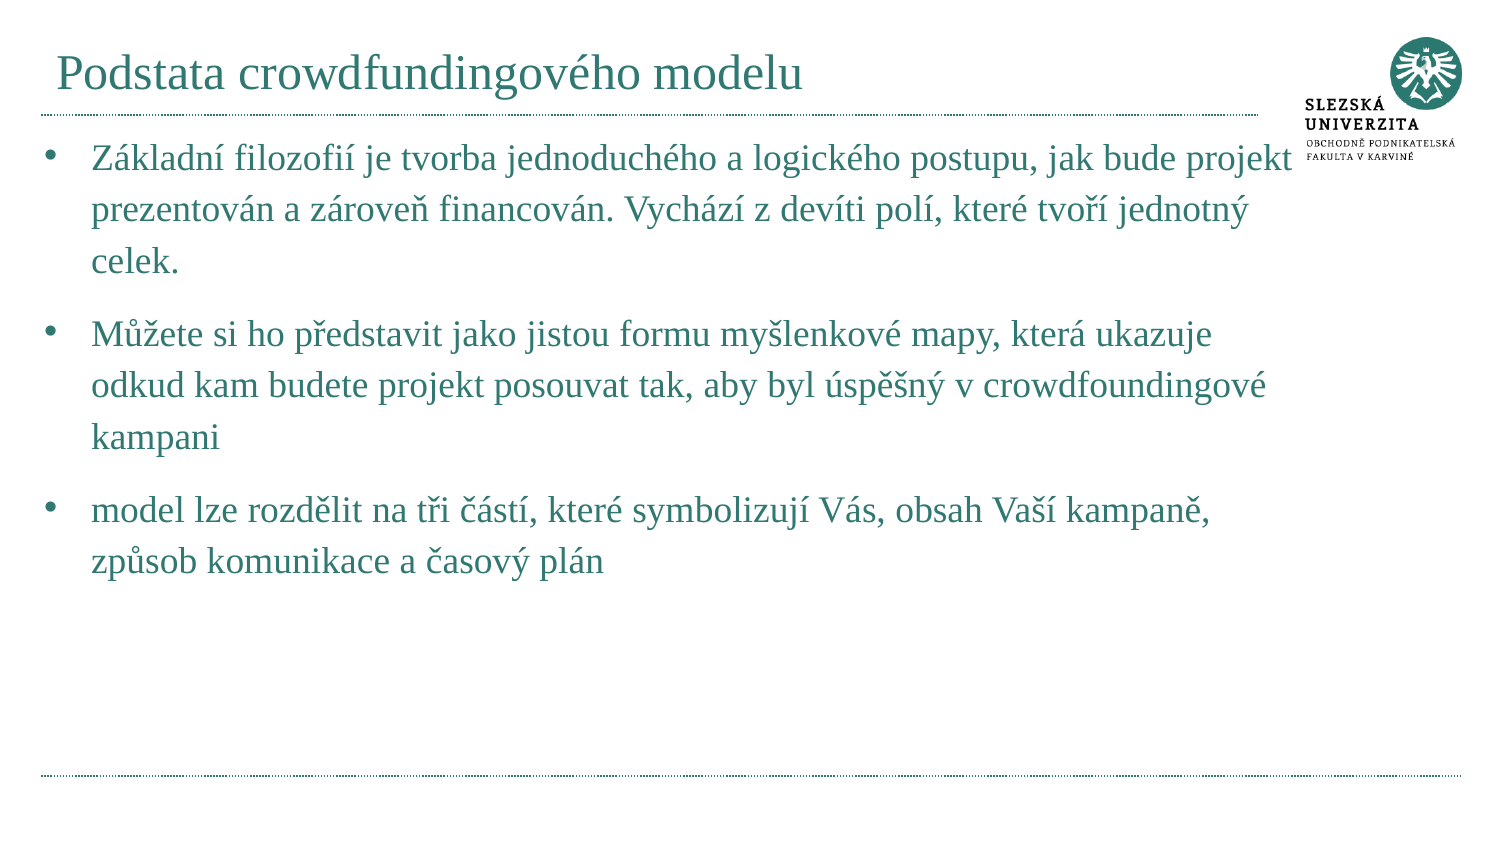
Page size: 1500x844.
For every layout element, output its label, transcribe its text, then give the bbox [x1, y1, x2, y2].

picture [1305, 37, 1462, 160]
title Podstata crowdfundingového modelu [41, 32, 1235, 116]
text_box Základní filozofií je tvorba jednoduchého a logického postupu, jak bude projekt prezentován a zároveň financován. Vychází z devíti polí, které tvoří jednotný celek. Můžete si ho představit jako jistou formu myšlenkové mapy, která ukazuje odkud kam budete projekt posouvat tak, aby byl úspěšný v crowdfoundingové kampani model lze rozdělit na tři částí, které symbolizují Vás, obsah Vaší kampaně, způsob komunikace a časový plán [29, 118, 1329, 589]
